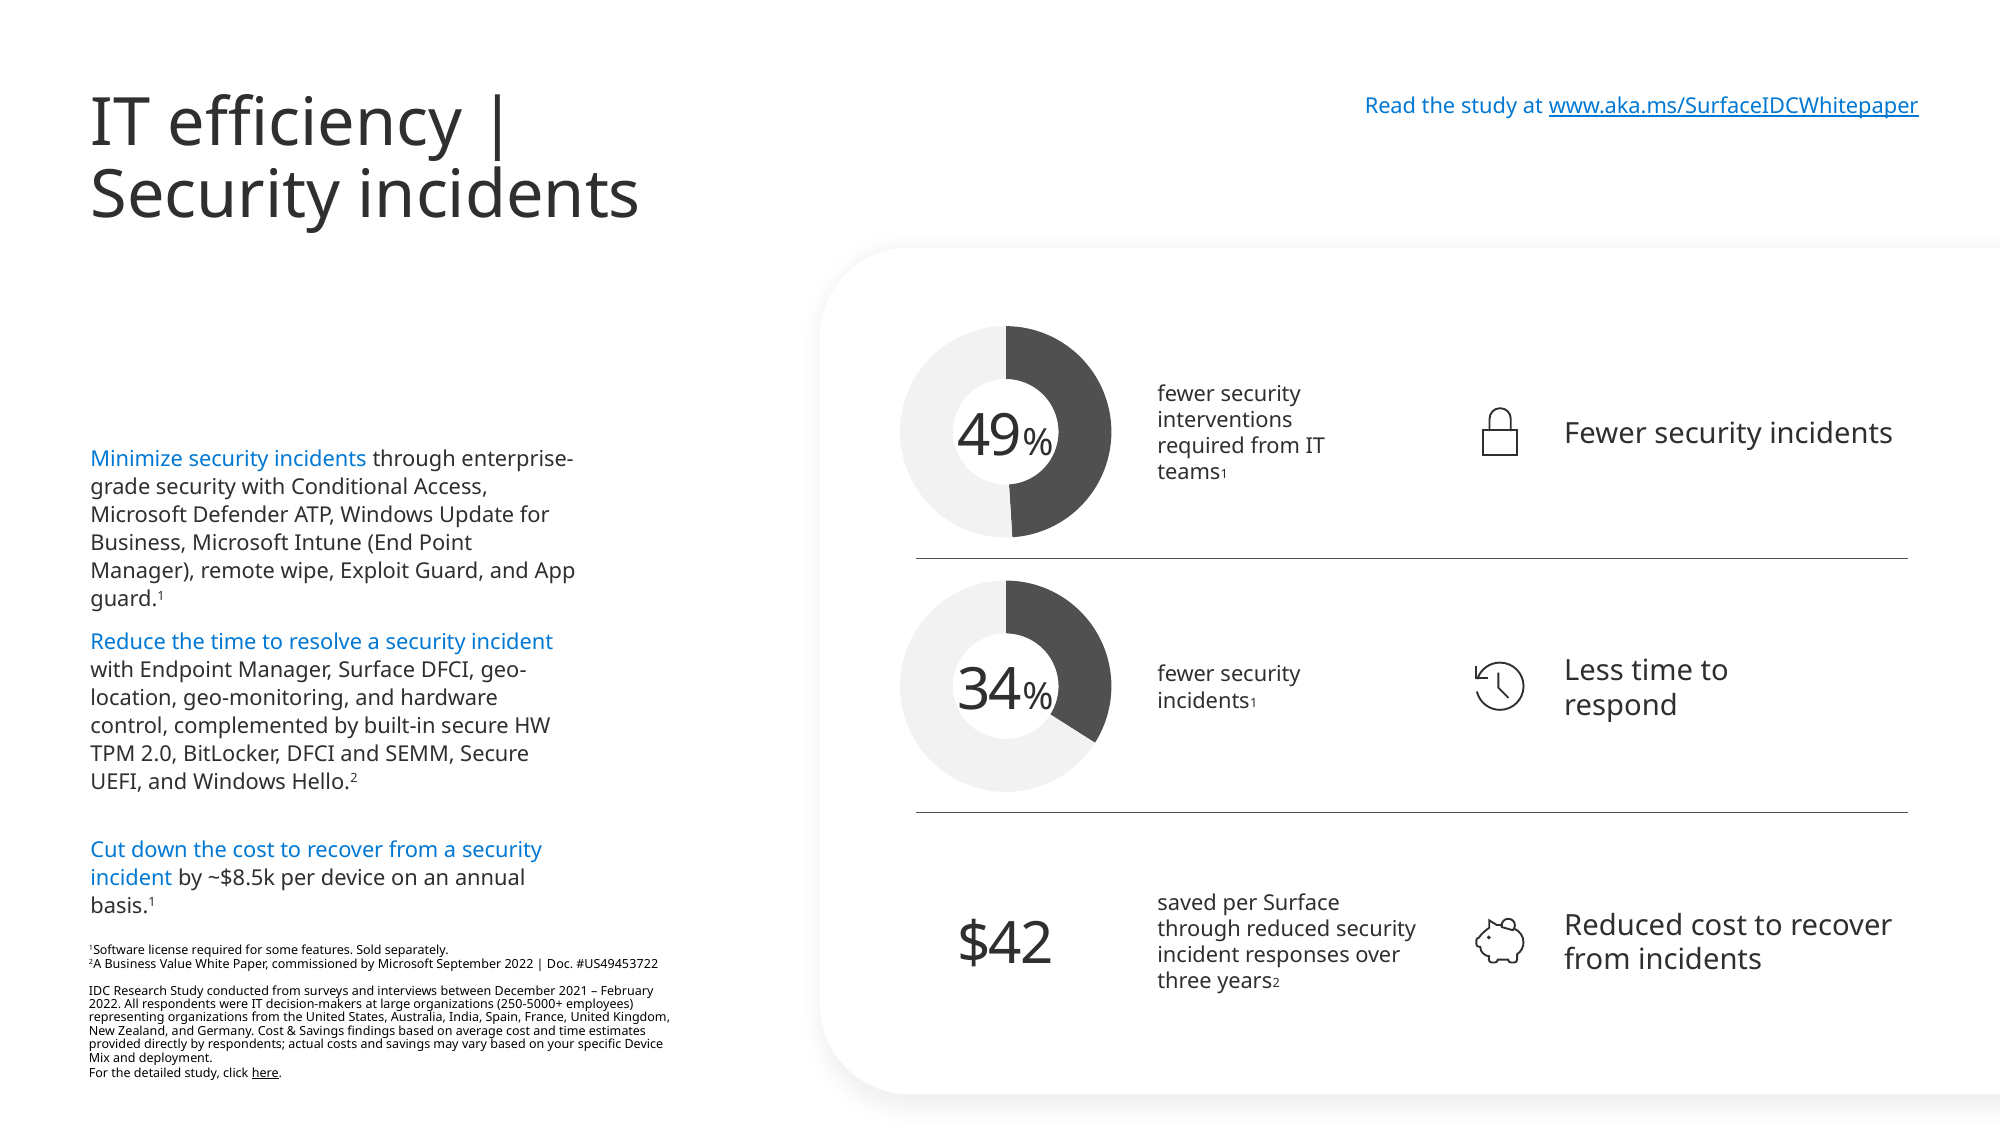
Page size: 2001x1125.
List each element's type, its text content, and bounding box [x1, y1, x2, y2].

text_box Minimize security incidents through enterprise-grade security with Conditional Access, Microsoft Defender ATP, Windows Update for Business, Microsoft Intune (End Point Manager), remote wipe, Exploit Guard, and App guard.1 [75, 435, 596, 618]
text_box 1Software license required for some features. Sold separately. 2A Business Value White Paper, commissioned by Microsoft September 2022 | Doc. #US49453722 IDC Research Study conducted from surveys and interviews between December 2021 – February 2022. All respondents were IT decision-makers at large organizations (250-5000+ employees) representing organizations from the United States, Australia, India, Spain, France, United Kingdom, New Zealand, and Germany. Cost & Savings findings based on average cost and time estimates provided directly by respondents; actual costs and savings may vary based on your specific Device Mix and deployment. For the detailed study, click here. [74, 936, 693, 1088]
text_box Read the study at www.aka.ms/SurfaceIDCWhitepaper [1350, 82, 2000, 129]
text_box Cut down the cost to recover from a security incident by ~$8.5k per device on an annual basis.1 [75, 825, 596, 925]
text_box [819, 247, 2000, 1095]
text_box IT efficiency | Security incidents [75, 80, 906, 240]
text_box Reduce the time to resolve a security incident with Endpoint Manager, Surface DFCI, geo-location, geo-monitoring, and hardware control, complemented by built-in secure HW TPM 2.0, BitLocker, DFCI and SEMM, Secure UEFI, and Windows Hello.2 [75, 618, 596, 802]
